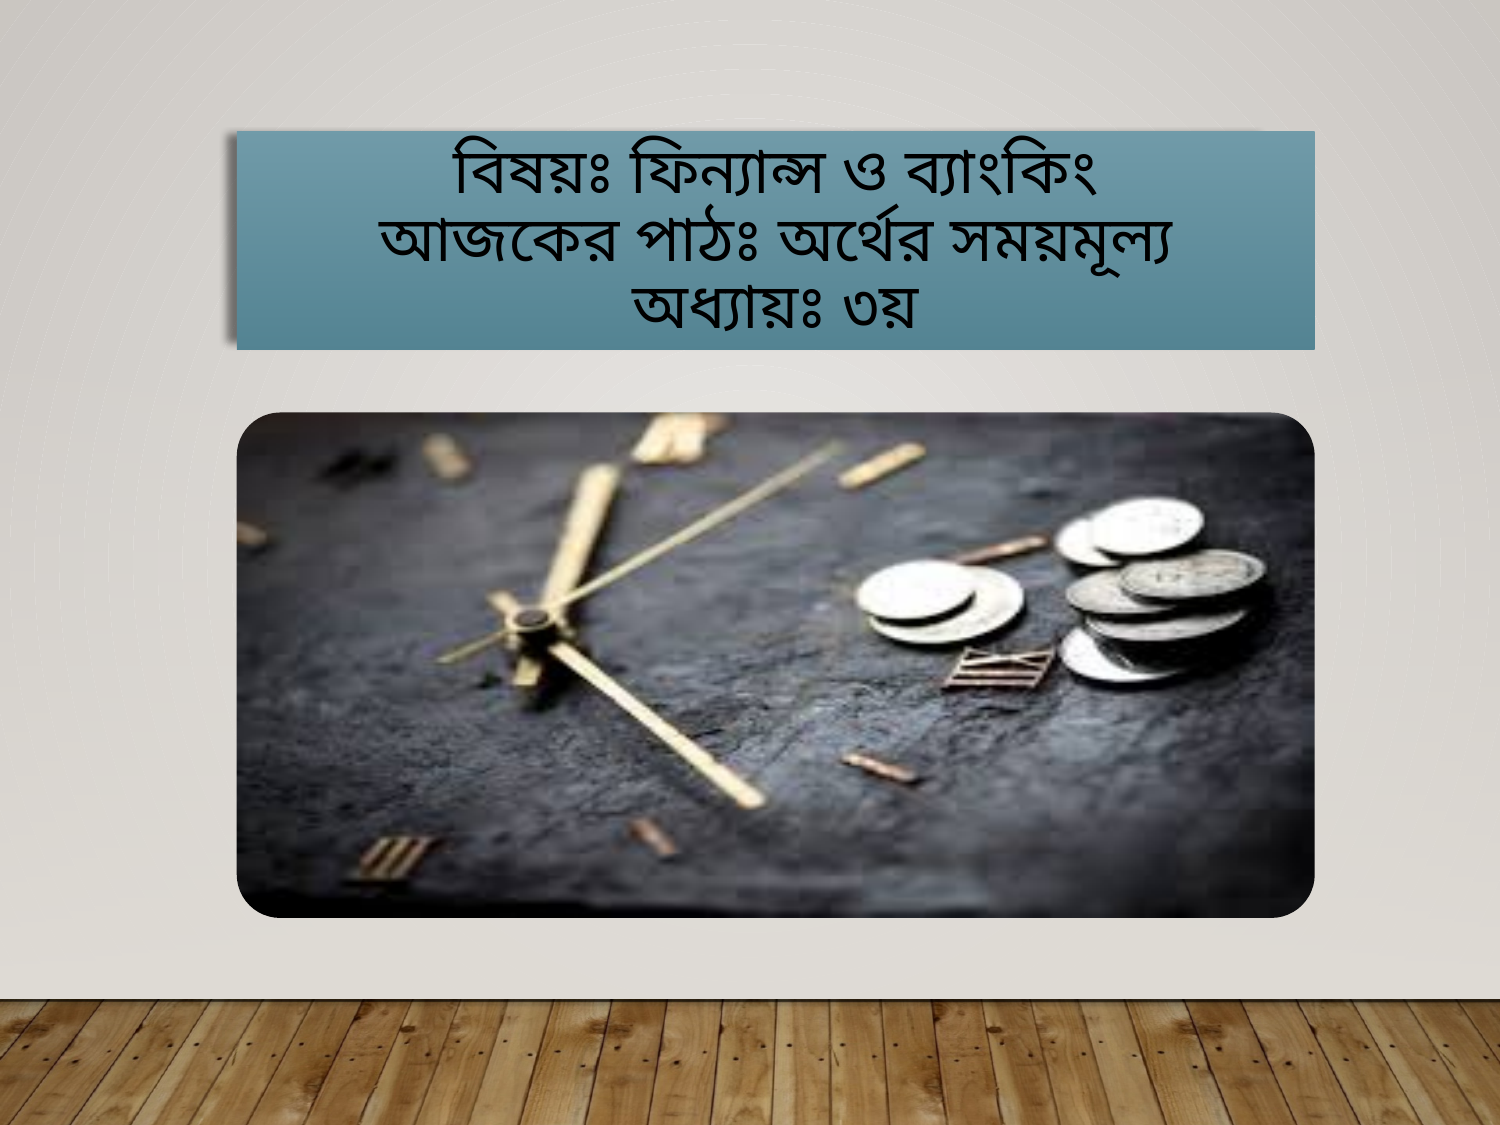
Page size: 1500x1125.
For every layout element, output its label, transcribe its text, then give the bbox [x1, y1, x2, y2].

title বিষয়ঃ ফিন্যান্স ও ব্যাংকিং আজকের পাঠঃ অর্থের সময়মূল্য অধ্যায়ঃ ৩য় [236, 131, 1315, 350]
picture [236, 412, 1315, 919]
picture [0, 999, 1500, 1125]
